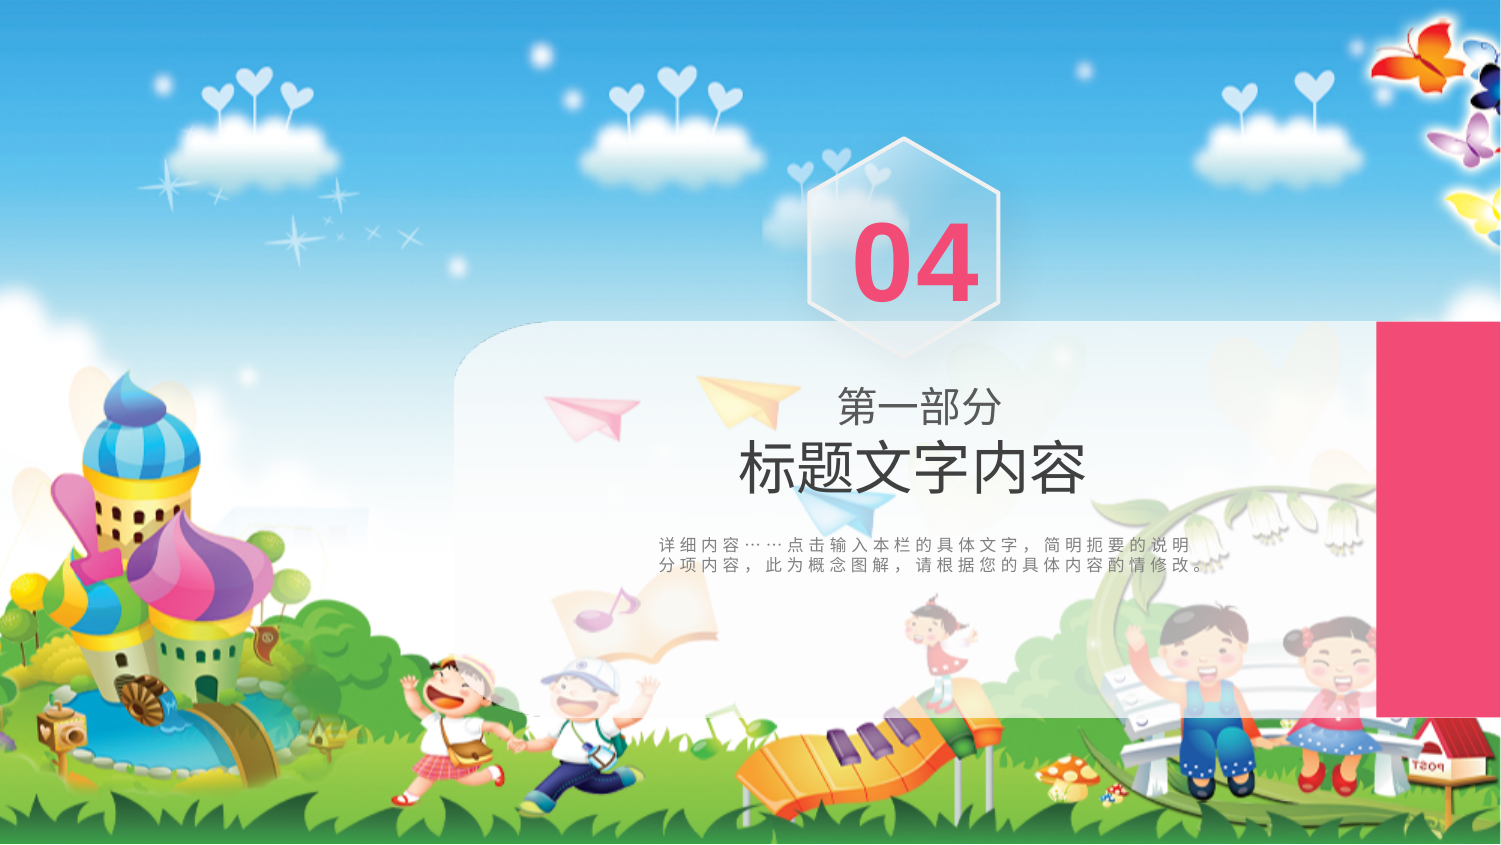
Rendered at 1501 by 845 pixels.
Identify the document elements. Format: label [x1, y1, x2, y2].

text_box [809, 138, 999, 357]
picture [0, 0, 1501, 844]
